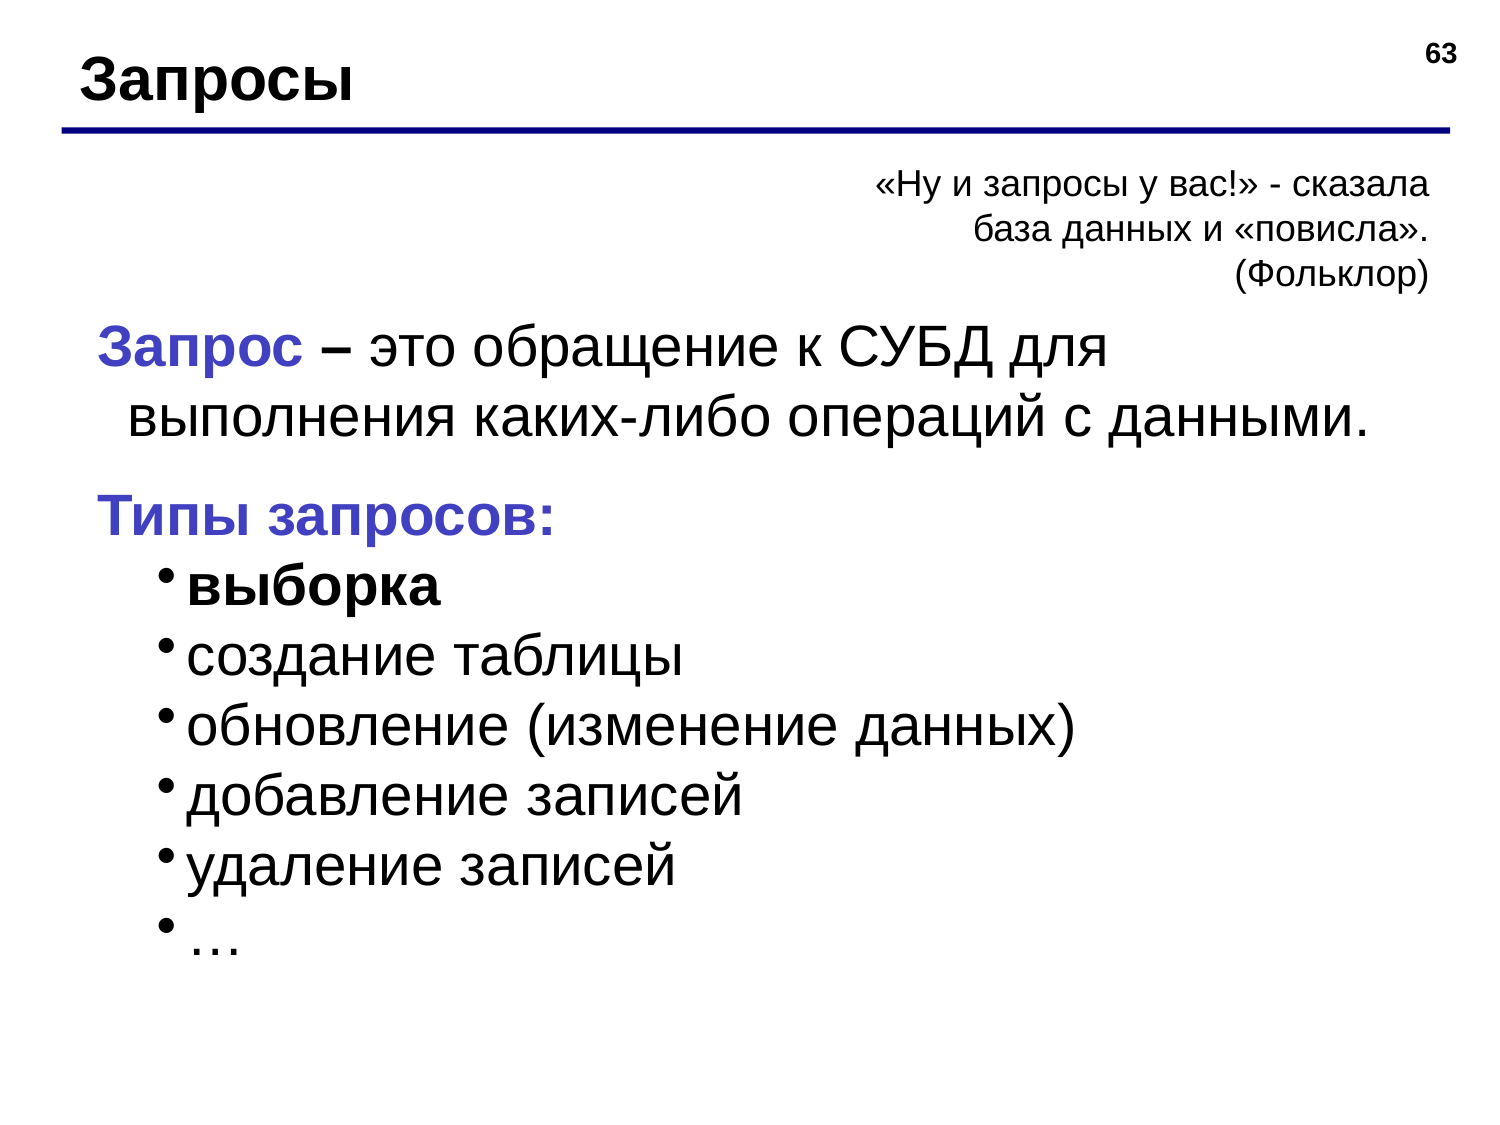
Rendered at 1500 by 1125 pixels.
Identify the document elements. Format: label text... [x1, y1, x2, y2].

text_box Запрос – это обращение к СУБД для выполнения каких-либо операций с данными. Типы запросов: выборка создание таблицы обновление (изменение данных) добавление записей удаление записей … [82, 301, 1432, 975]
text_box Запросы [64, 31, 1401, 121]
slide_number 63 [1122, 27, 1473, 106]
text_box «Ну и запросы у вас!» - сказала база данных и «повисла». (Фольклор) [781, 151, 1445, 301]
